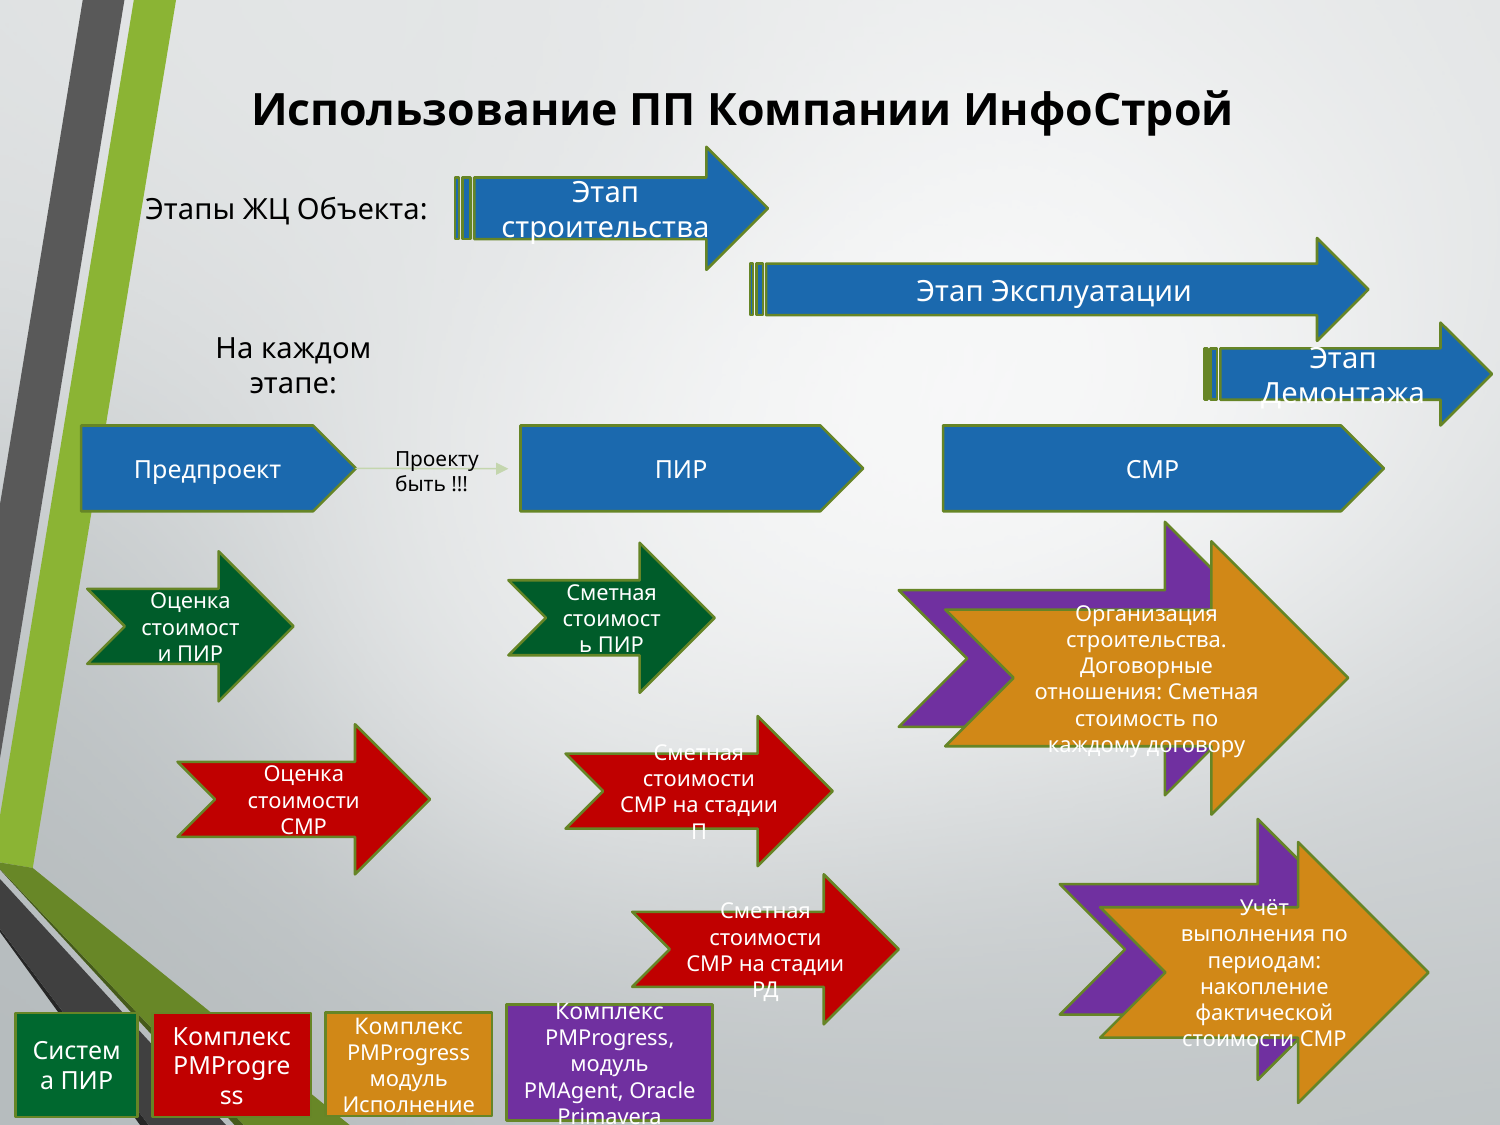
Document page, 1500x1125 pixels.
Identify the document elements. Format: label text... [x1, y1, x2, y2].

text_box Этап строительства [461, 145, 769, 272]
text_box Проекту быть !!! [380, 438, 497, 468]
text_box [897, 520, 1210, 729]
text_box Этап строительства [454, 176, 460, 240]
text_box Этап Демонтажа [1219, 321, 1493, 427]
text_box Сметная стоимости СМР на стадии РД [631, 873, 900, 1026]
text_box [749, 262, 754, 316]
text_box Этап Эксплуатации [755, 236, 1370, 343]
text_box Оценка стоимости ПИР [86, 550, 295, 703]
text_box Сметная стоимости СМР на стадии П [564, 714, 834, 868]
text_box Комплекс PMProgress модуль Исполнение [324, 1011, 493, 1117]
text_box ПИР [519, 424, 865, 513]
text_box [1256, 1039, 1296, 1082]
text_box На каждом этапе: [156, 340, 431, 388]
text_box Предпроект [79, 424, 357, 513]
text_box Сметная стоимость ПИР [507, 541, 716, 694]
text_box Организация строительства. Договорные отношения: Сметная стоимость по каждому договору [944, 540, 1350, 816]
text_box Система ПИР [14, 1012, 139, 1118]
text_box Этап Демонтажа [1203, 347, 1218, 401]
text_box Комплекс PMProgress, модуль PMAgent, Oracle Primavera [505, 1003, 714, 1122]
text_box Проекту быть !!! [380, 469, 497, 503]
text_box СМР [941, 424, 1385, 513]
title Использование ПП Компании ИнфоСтрой [103, 59, 1397, 146]
text_box Этапы ЖЦ Объекта: [129, 184, 444, 232]
text_box [1163, 748, 1210, 797]
text_box Комплекс PMProgress [151, 1012, 312, 1118]
text_box [1058, 817, 1296, 1016]
text_box Учёт выполнения по периодам: накопление фактической стоимости СМР [1098, 840, 1430, 1105]
text_box Оценка стоимости СМР [176, 723, 431, 876]
